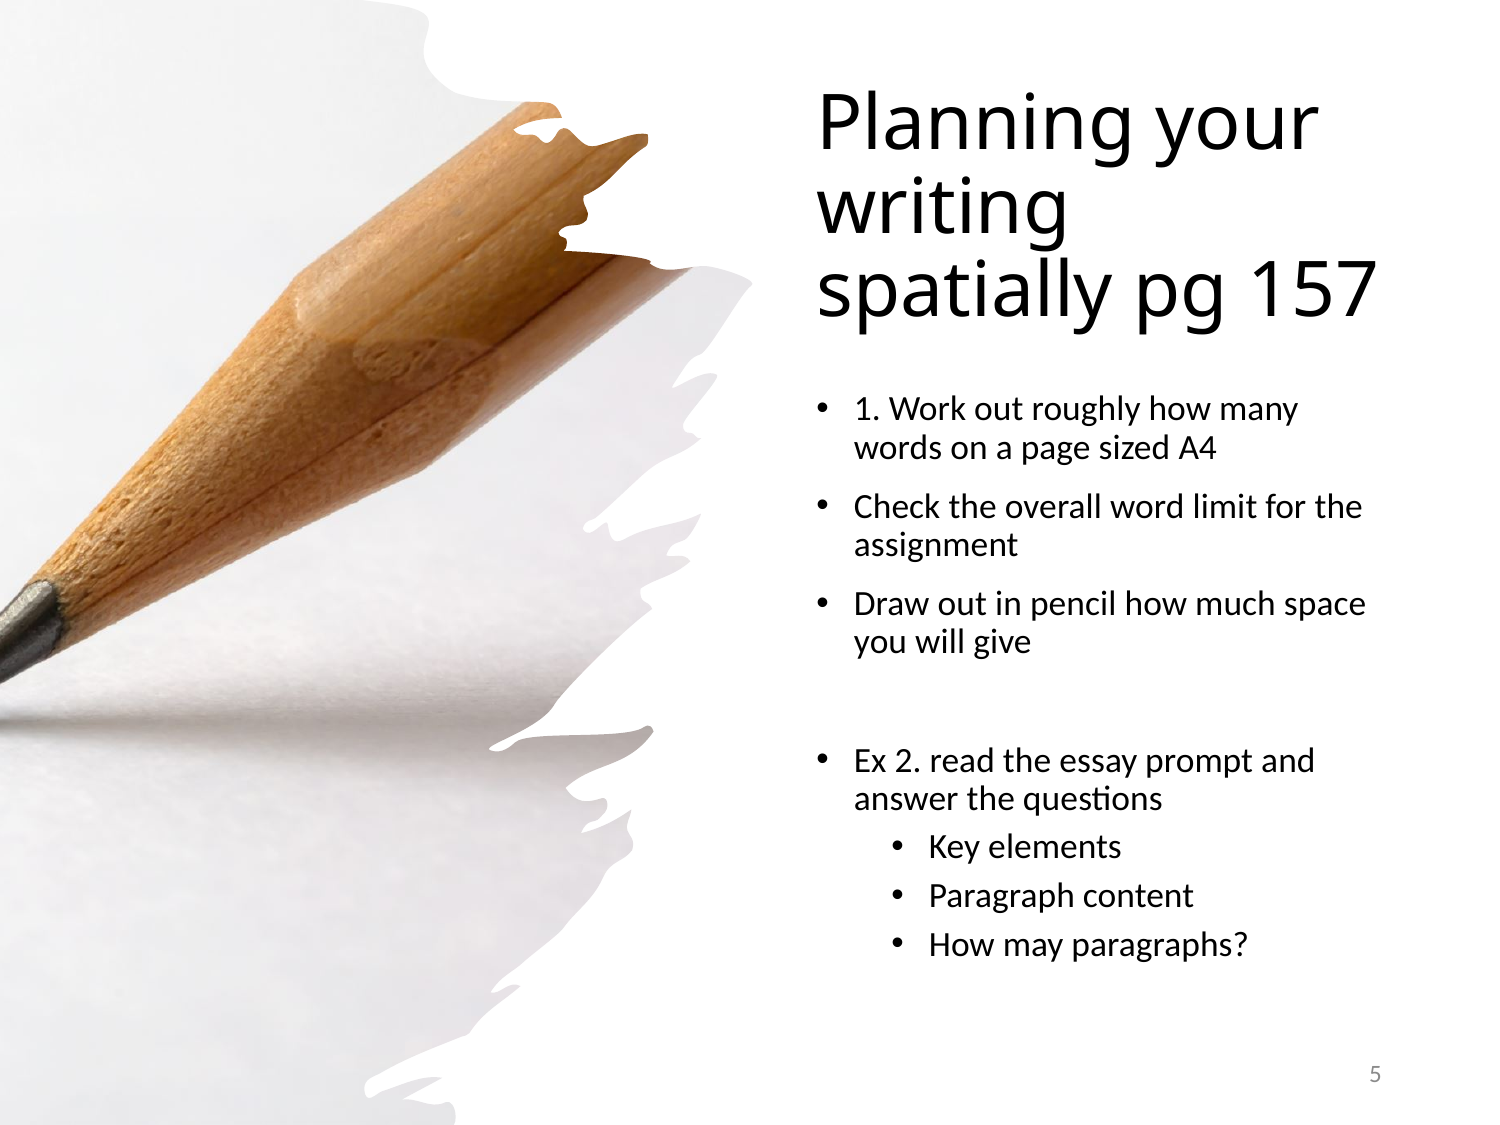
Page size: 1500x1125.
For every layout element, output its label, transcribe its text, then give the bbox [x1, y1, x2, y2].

list 1. Work out roughly how many words on a page sized A4 Check the overall word limit for the assignment Draw out in pencil how much space you will give Ex 2. read the essay prompt and answer the questions Key elements Paragraph content How may paragraphs? [801, 382, 1397, 1014]
title Planning your writing spatially pg 157 [801, 59, 1397, 357]
slide_number 5 [1059, 1042, 1397, 1103]
picture [0, 0, 753, 1125]
